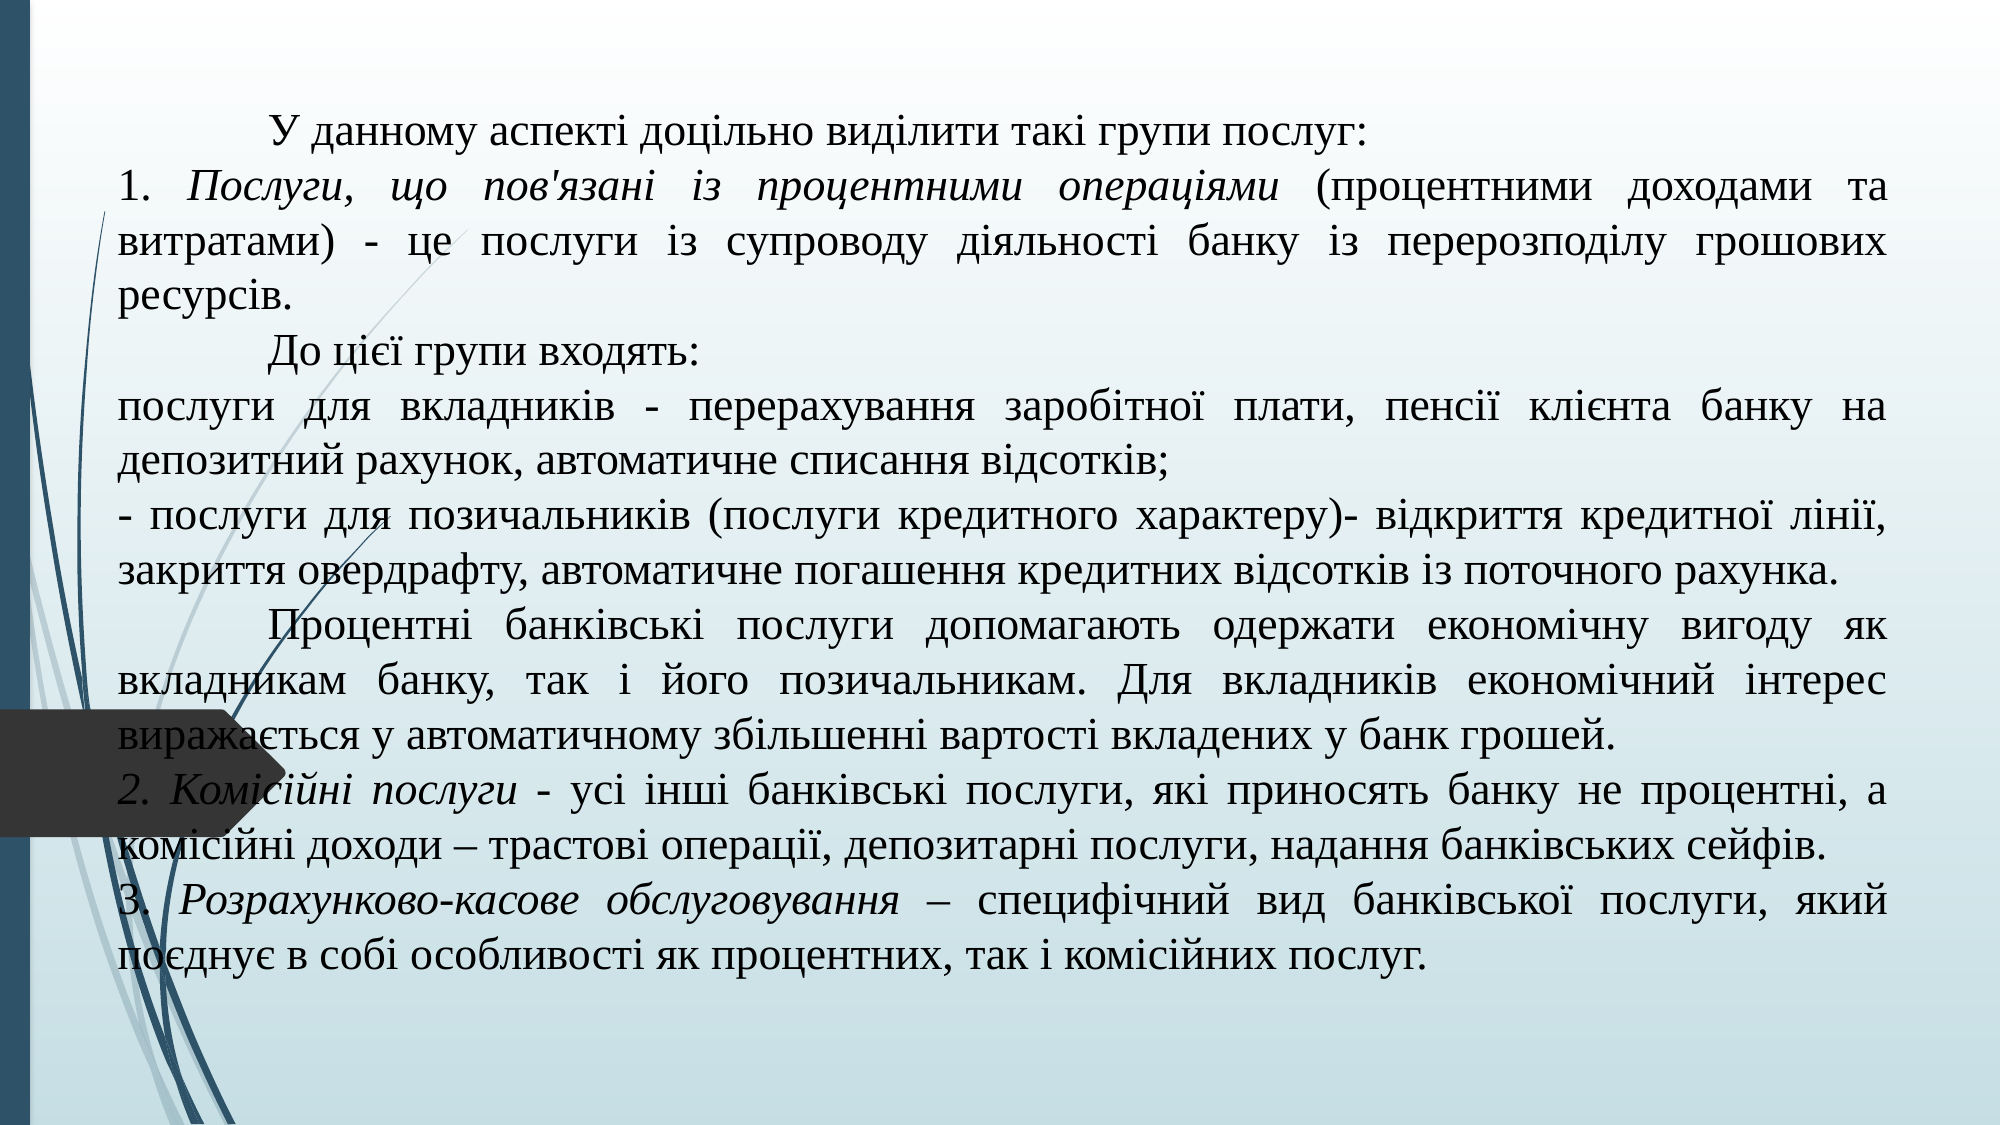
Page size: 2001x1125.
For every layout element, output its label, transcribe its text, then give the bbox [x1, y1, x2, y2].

subtitle У данному аспекті доцільно виділити такі групи послуг: 1. Послуги, що пов'язані із процентними операціями (процентними доходами та витратами) - це послуги із супроводу діяльності банку із перерозподілу грошових ресурсів. До цієї групи входять: послуги для вкладників - перерахування заробітної плати, пенсії клієнта банку на депозитний рахунок, автоматичне списання відсотків; - послуги для позичальників (послуги кредитного характеру)- відкриття кредитної лінії, закриття овердрафту, автоматичне погашення кредитних відсотків із поточного рахунка. Процентні банківські послуги допомагають одержати економічну вигоду як вкладникам банку, так і його позичальникам. Для вкладників економічний інтерес виражається у автоматичному збільшенні вартості вкладених у банк грошей. 2. Комісійні послуги - усі інші банківські послуги, які приносять банку не процентні, а комісійні доходи – трастові операції, депозитарні послуги, надання банківських сейфів. 3. Розрахунково-касове обслуговування – специфічний вид банківської послуги, який поєднує в собі особливості як процентних, так і комісійних послуг. [102, 92, 1904, 1027]
